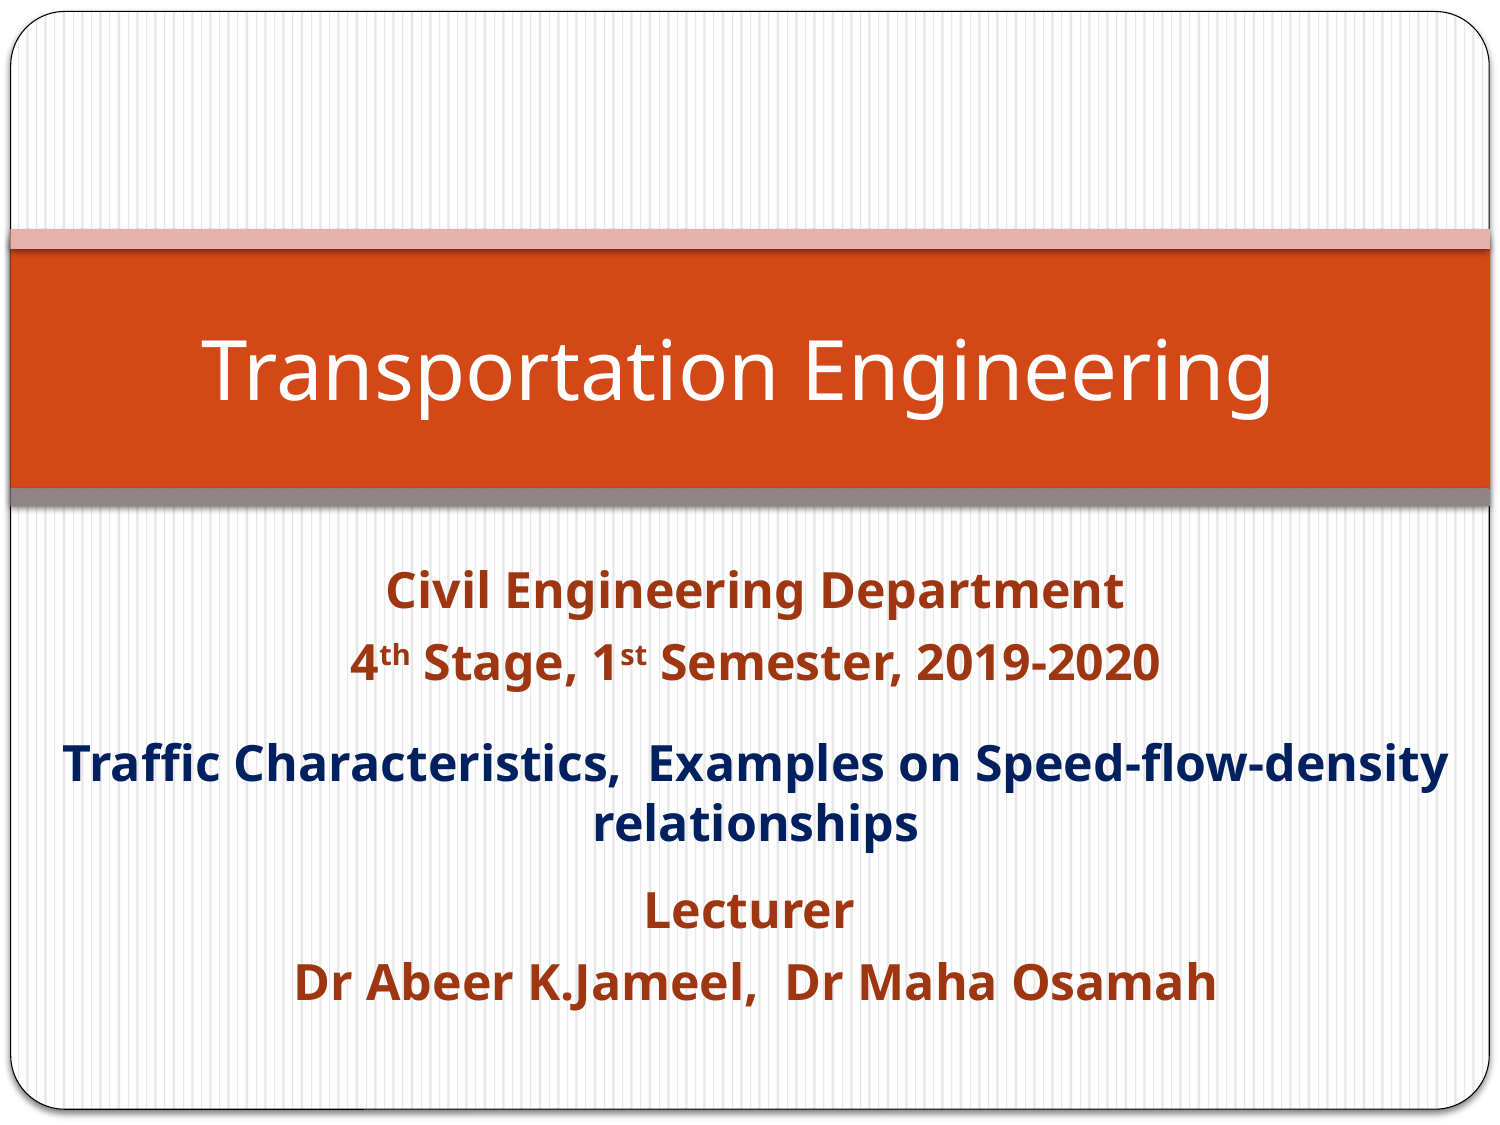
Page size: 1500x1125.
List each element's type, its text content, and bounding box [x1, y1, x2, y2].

subtitle Civil Engineering Department 4th Stage, 1st Semester, 2019-2020 Traffic Characteristics, Examples on Speed-flow-density relationships Lecturer Dr Abeer K.Jameel, Dr Maha Osamah [29, 550, 1483, 1071]
title Transportation Engineering [112, 250, 1388, 492]
